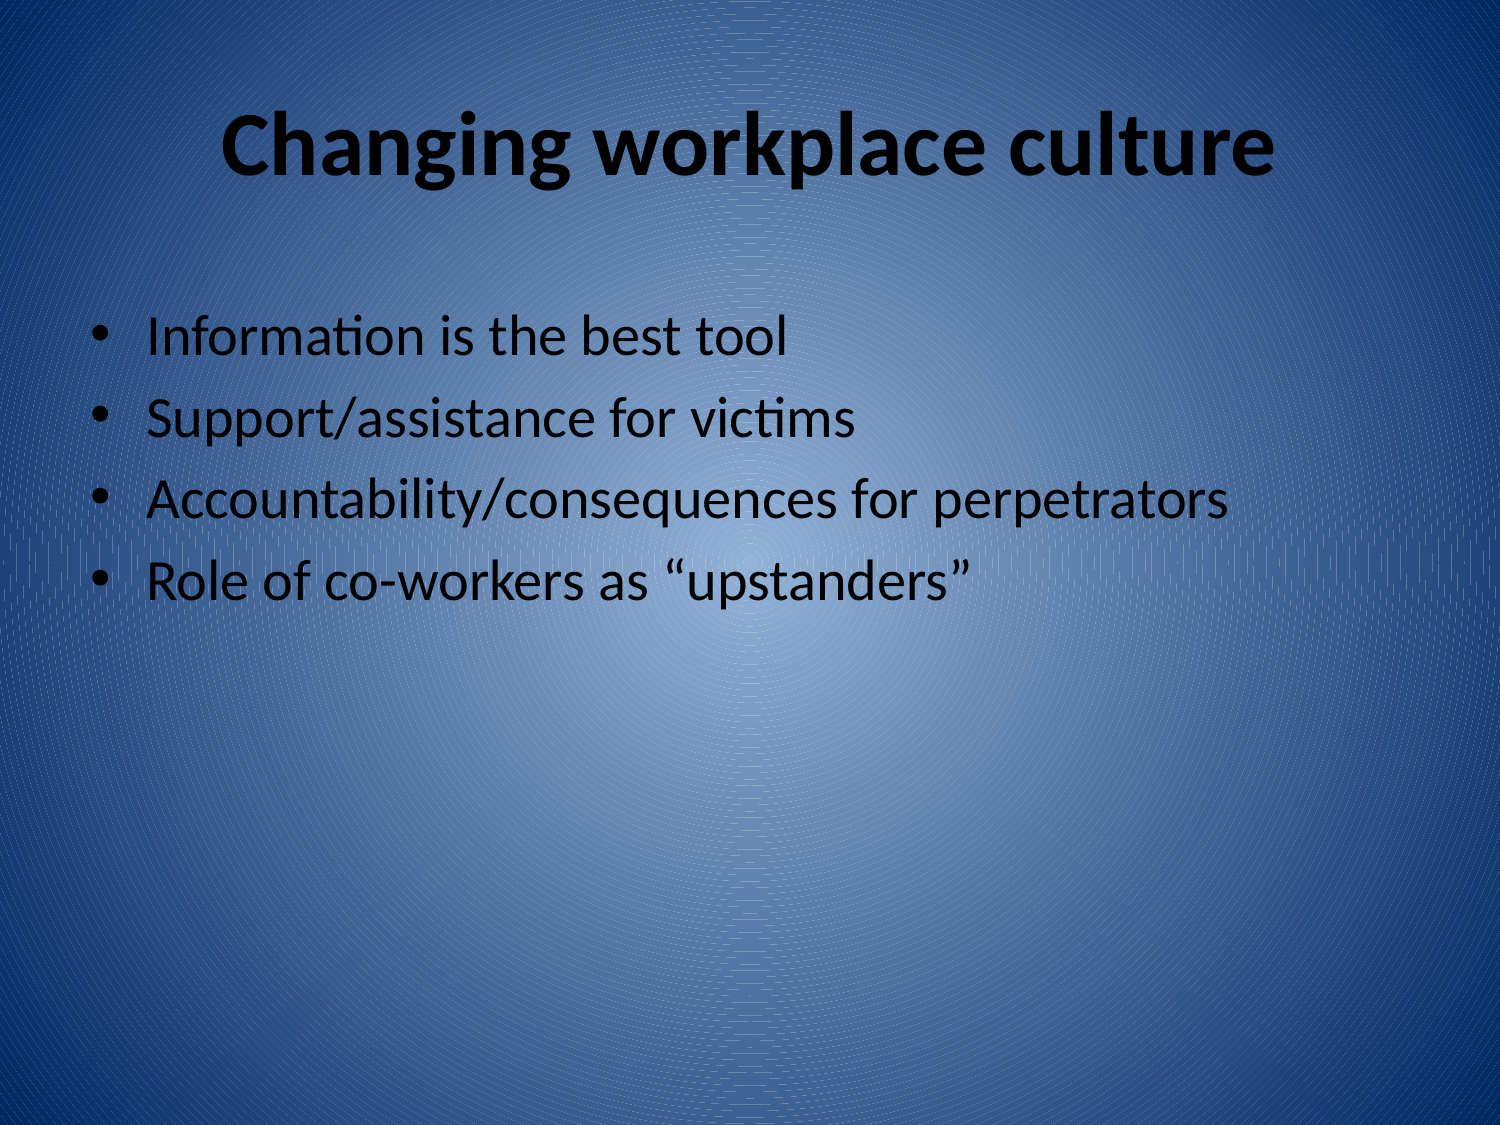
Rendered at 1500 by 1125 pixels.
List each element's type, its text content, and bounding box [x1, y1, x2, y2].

list Information is the best tool Support/assistance for victims Accountability/consequences for perpetrators Role of co-workers as “upstanders” [75, 289, 1425, 1005]
title Changing workplace culture [75, 45, 1425, 233]
